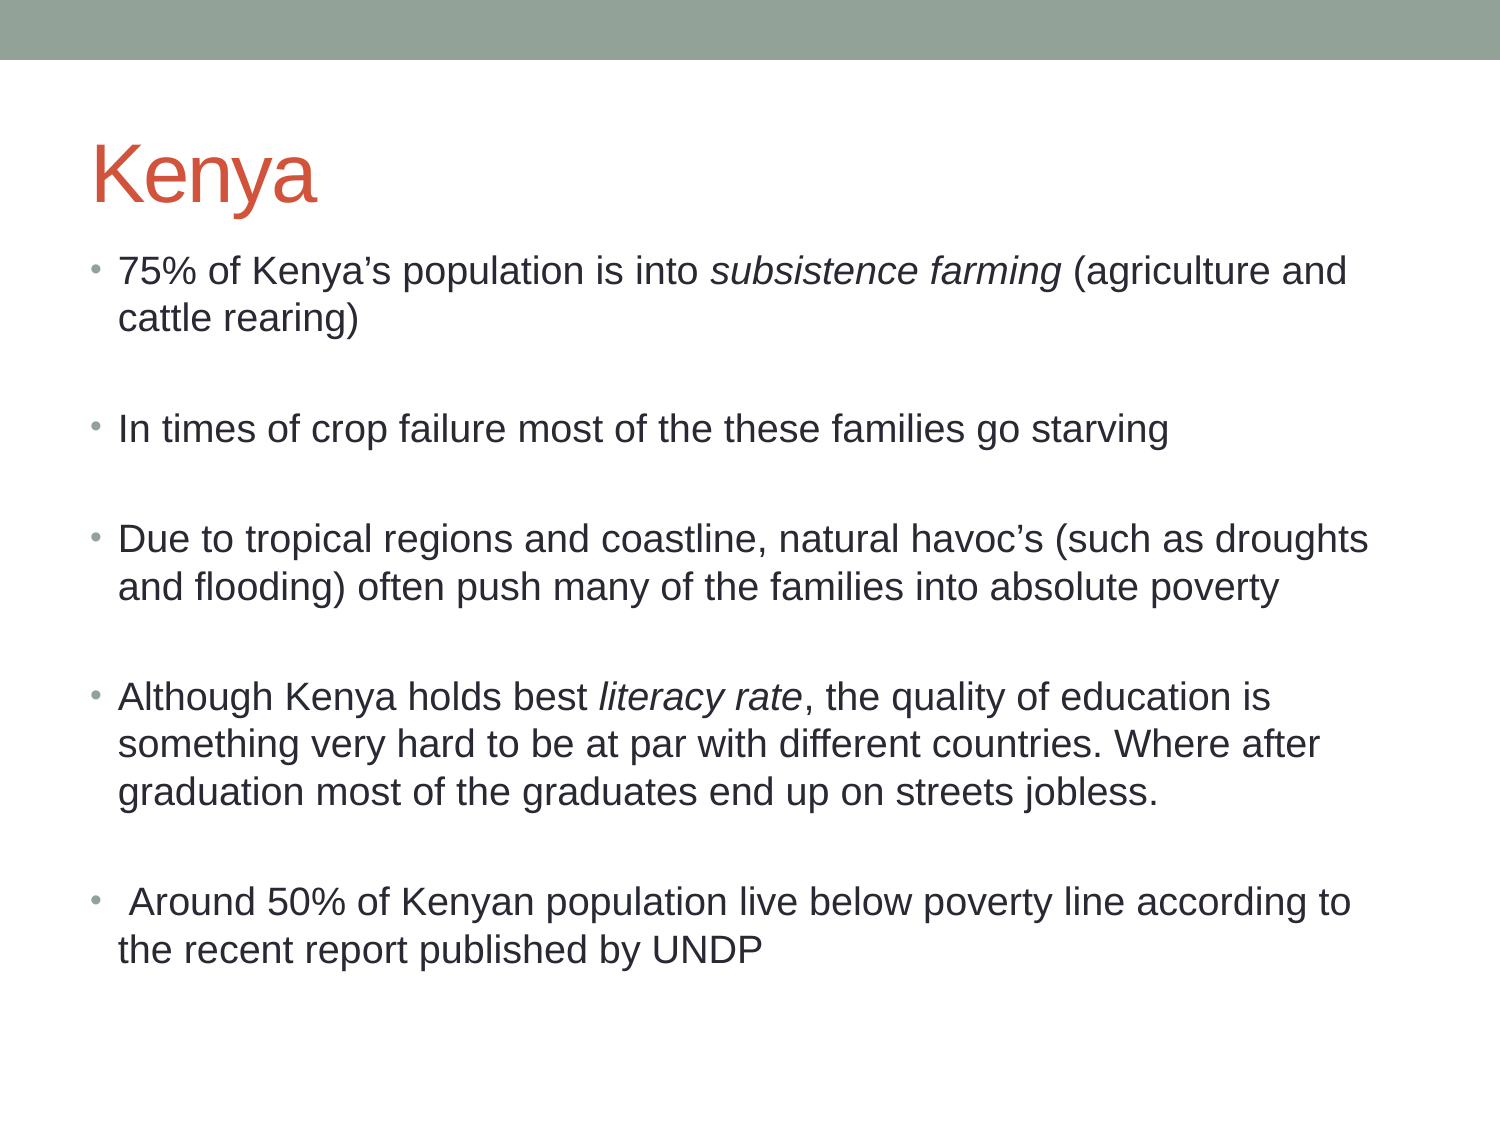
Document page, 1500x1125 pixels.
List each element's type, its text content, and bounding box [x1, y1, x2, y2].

list 75% of Kenya’s population is into subsistence farming (agriculture and cattle rearing) In times of crop failure most of the these families go starving Due to tropical regions and coastline, natural havoc’s (such as droughts and flooding) often push many of the families into absolute poverty Although Kenya holds best literacy rate, the quality of education is something very hard to be at par with different countries. Where after graduation most of the graduates end up on streets jobless. Around 50% of Kenyan population live below poverty line according to the recent report published by UNDP [75, 237, 1425, 980]
title Kenya [75, 87, 1425, 237]
